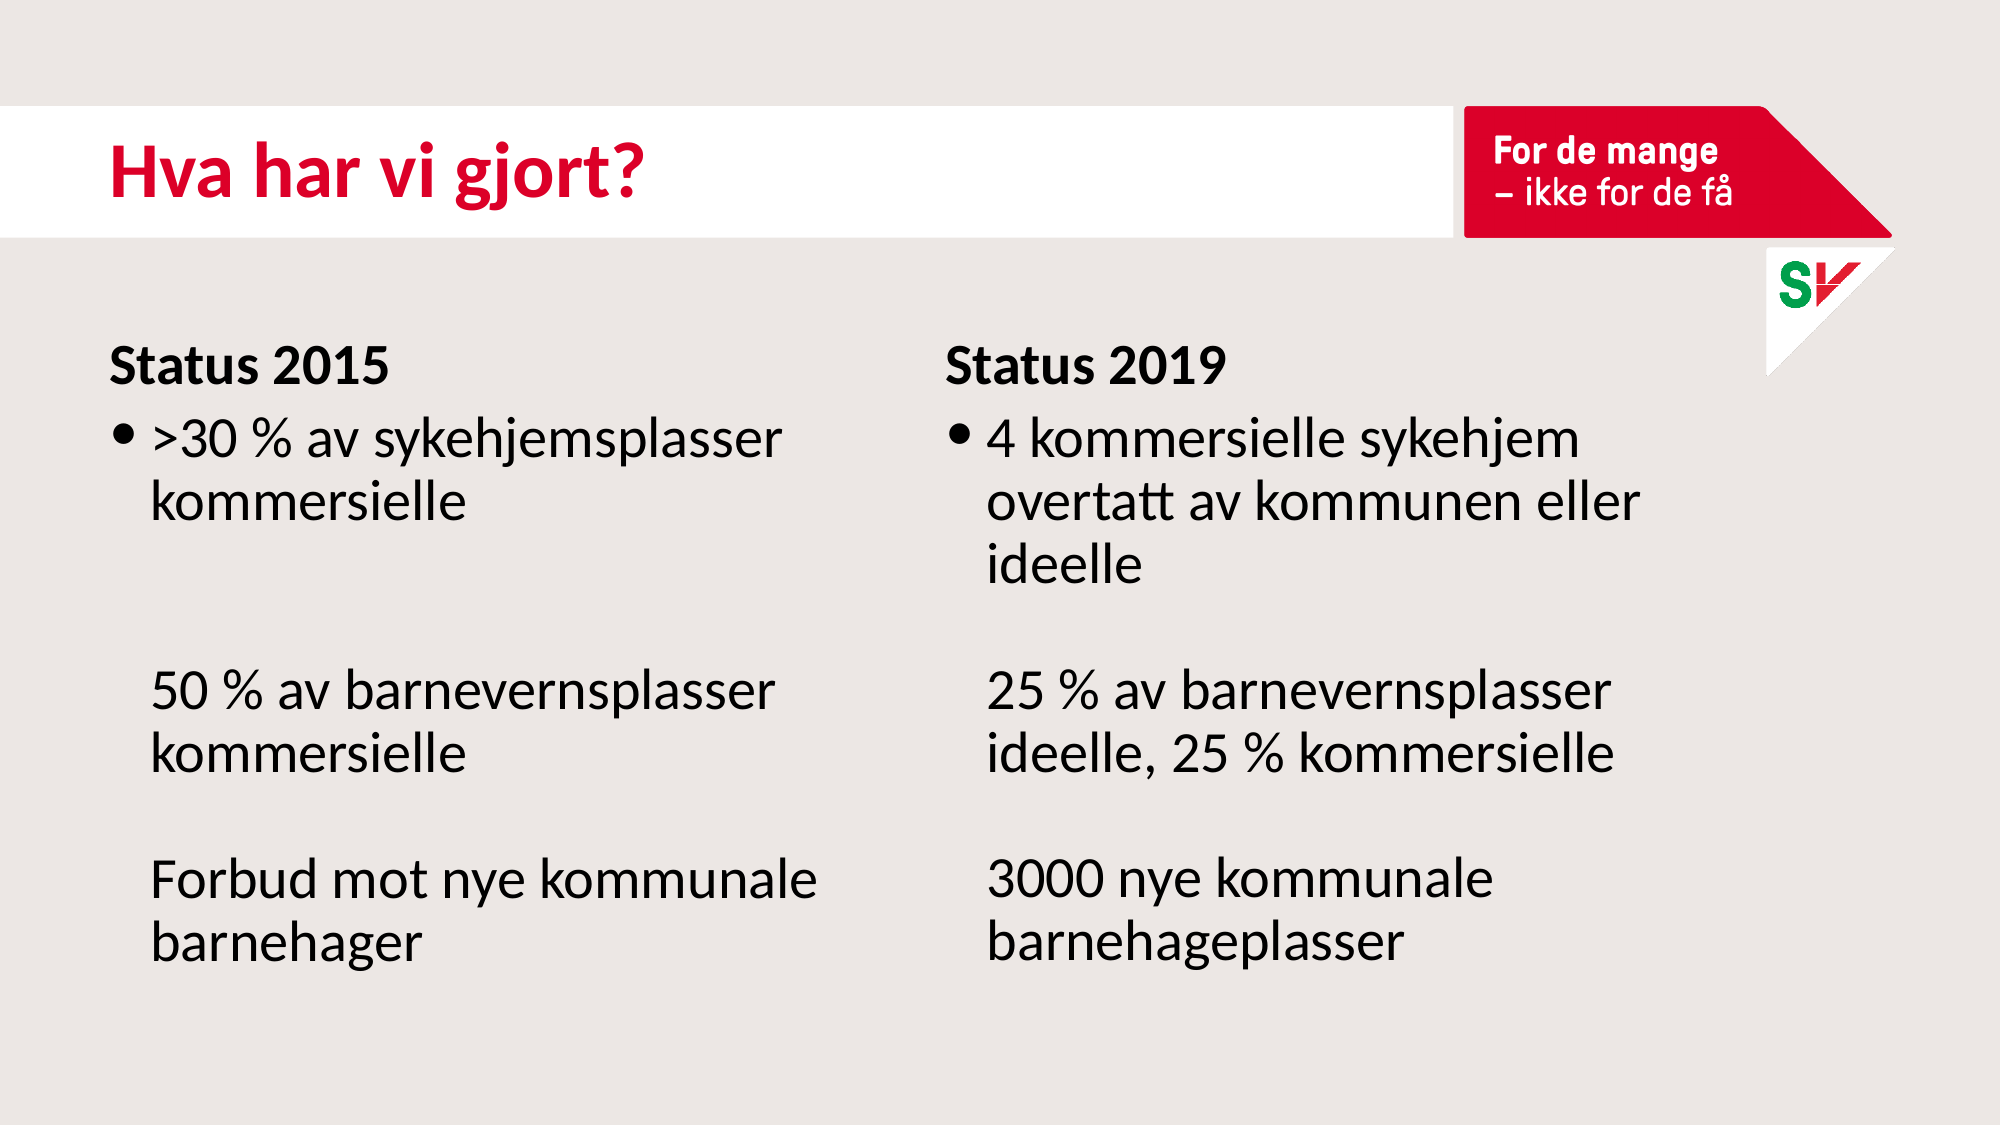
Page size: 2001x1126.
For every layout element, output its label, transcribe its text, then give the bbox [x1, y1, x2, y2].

list Status 2015 [109, 333, 848, 407]
list Status 2019 [945, 333, 1684, 407]
picture [1464, 106, 1892, 238]
list >30 % av sykehjemsplasser kommersielle 50 % av barnevernsplasser kommersielle Forbud mot nye kommunale barnehager [109, 407, 848, 1022]
list 4 kommersielle sykehjem overtatt av kommunen eller ideelle 25 % av barnevernsplasser ideelle, 25 % kommersielle 3000 nye kommunale barnehageplasser [945, 407, 1684, 1022]
title Hva har vi gjort? [0, 105, 1454, 239]
picture [1766, 247, 1895, 376]
